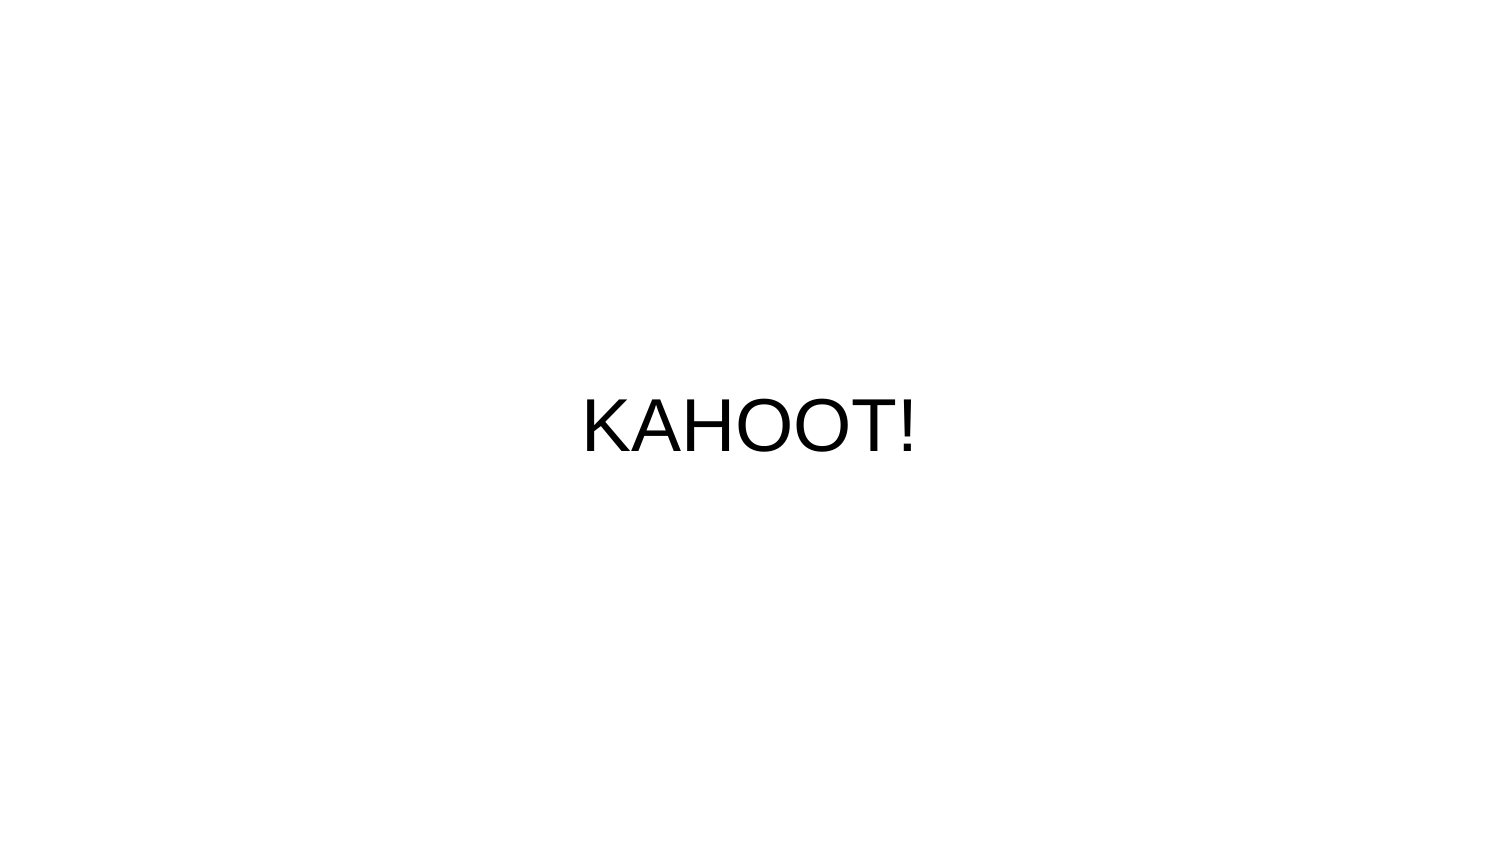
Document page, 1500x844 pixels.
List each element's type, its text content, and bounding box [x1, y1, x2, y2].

title KAHOOT! [51, 352, 1449, 491]
